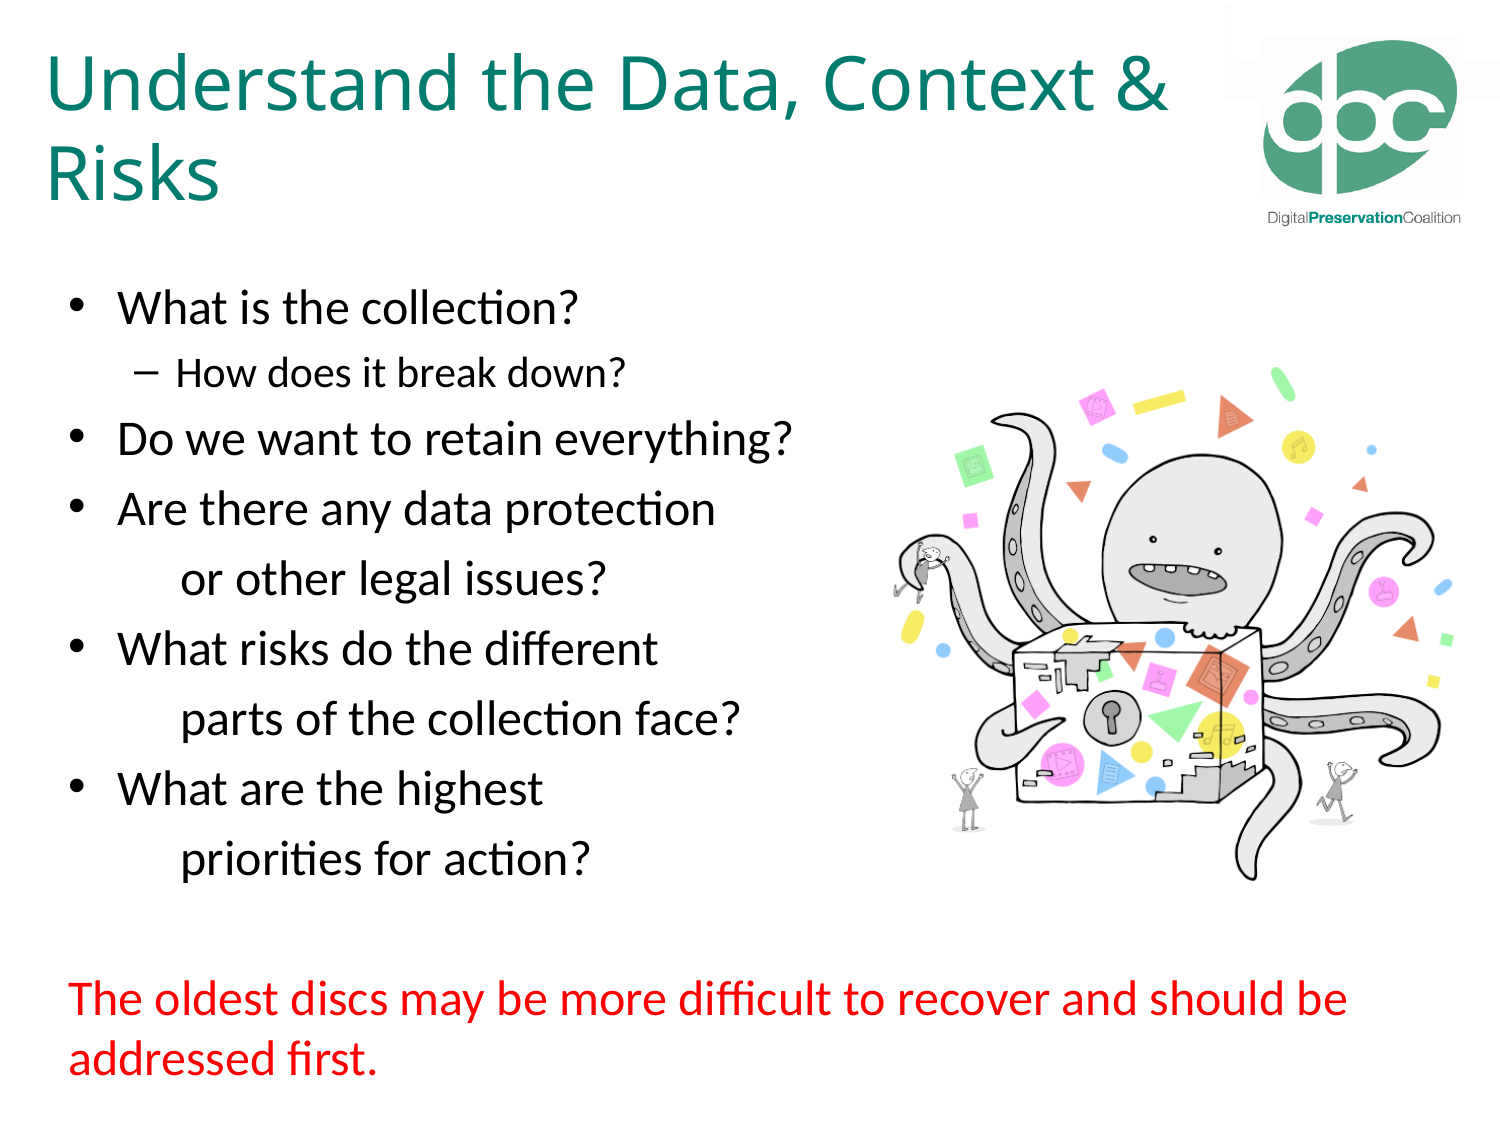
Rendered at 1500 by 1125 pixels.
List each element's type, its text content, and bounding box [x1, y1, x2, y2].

picture [868, 349, 1477, 899]
picture [1221, 3, 1500, 273]
title Understand the Data, Context & Risks [29, 30, 1270, 220]
list What is the collection? How does it break down? Do we want to retain everything? Are there any data protection or other legal issues? What risks do the different parts of the collection face? What are the highest priorities for action? The oldest discs may be more difficult to recover and should be addressed first. [53, 267, 1471, 1094]
